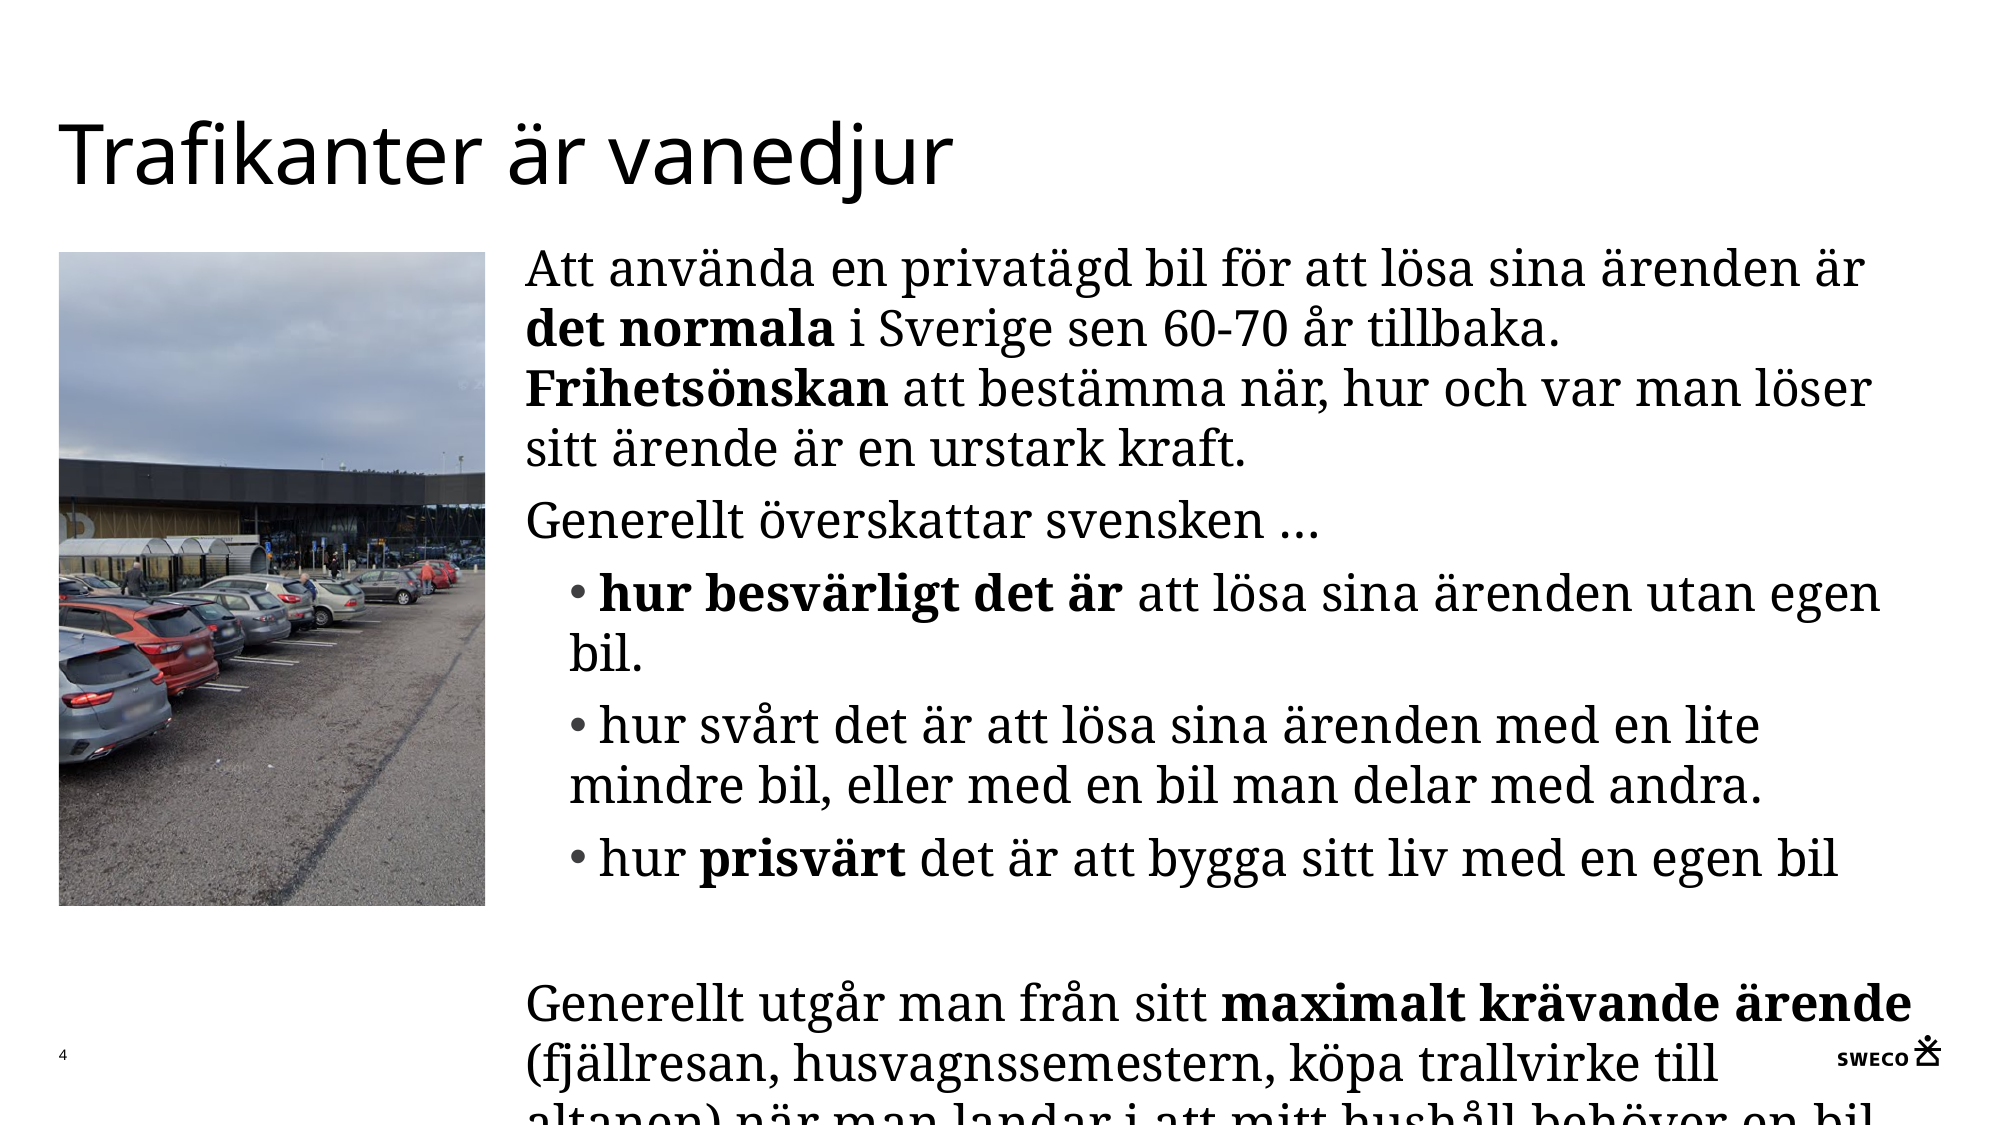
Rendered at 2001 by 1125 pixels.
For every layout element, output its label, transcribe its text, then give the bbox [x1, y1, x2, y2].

slide_number 4 [58, 1036, 118, 1066]
title Trafikanter är vanedjur [58, 117, 1941, 296]
list Att använda en privatägd bil för att lösa sina ärenden är det normala i Sverige sen 60-70 år tillbaka. Frihetsönskan att bestämma när, hur och var man löser sitt ärende är en urstark kraft. Generellt överskattar svensken … hur besvärligt det är att lösa sina ärenden utan egen bil. hur svårt det är att lösa sina ärenden med en lite mindre bil, eller med en bil man delar med andra. hur prisvärt det är att bygga sitt liv med en egen bil Generellt utgår man från sitt maximalt krävande ärende (fjällresan, husvagnssemestern, köpa trallvirke till altanen) när man landar i att mitt hushåll behöver en bil. Gör att lite väl stora bilar används för 90% av vardagsärendena. [525, 236, 1922, 1101]
picture [1922, 1035, 1941, 1066]
picture [58, 252, 486, 906]
